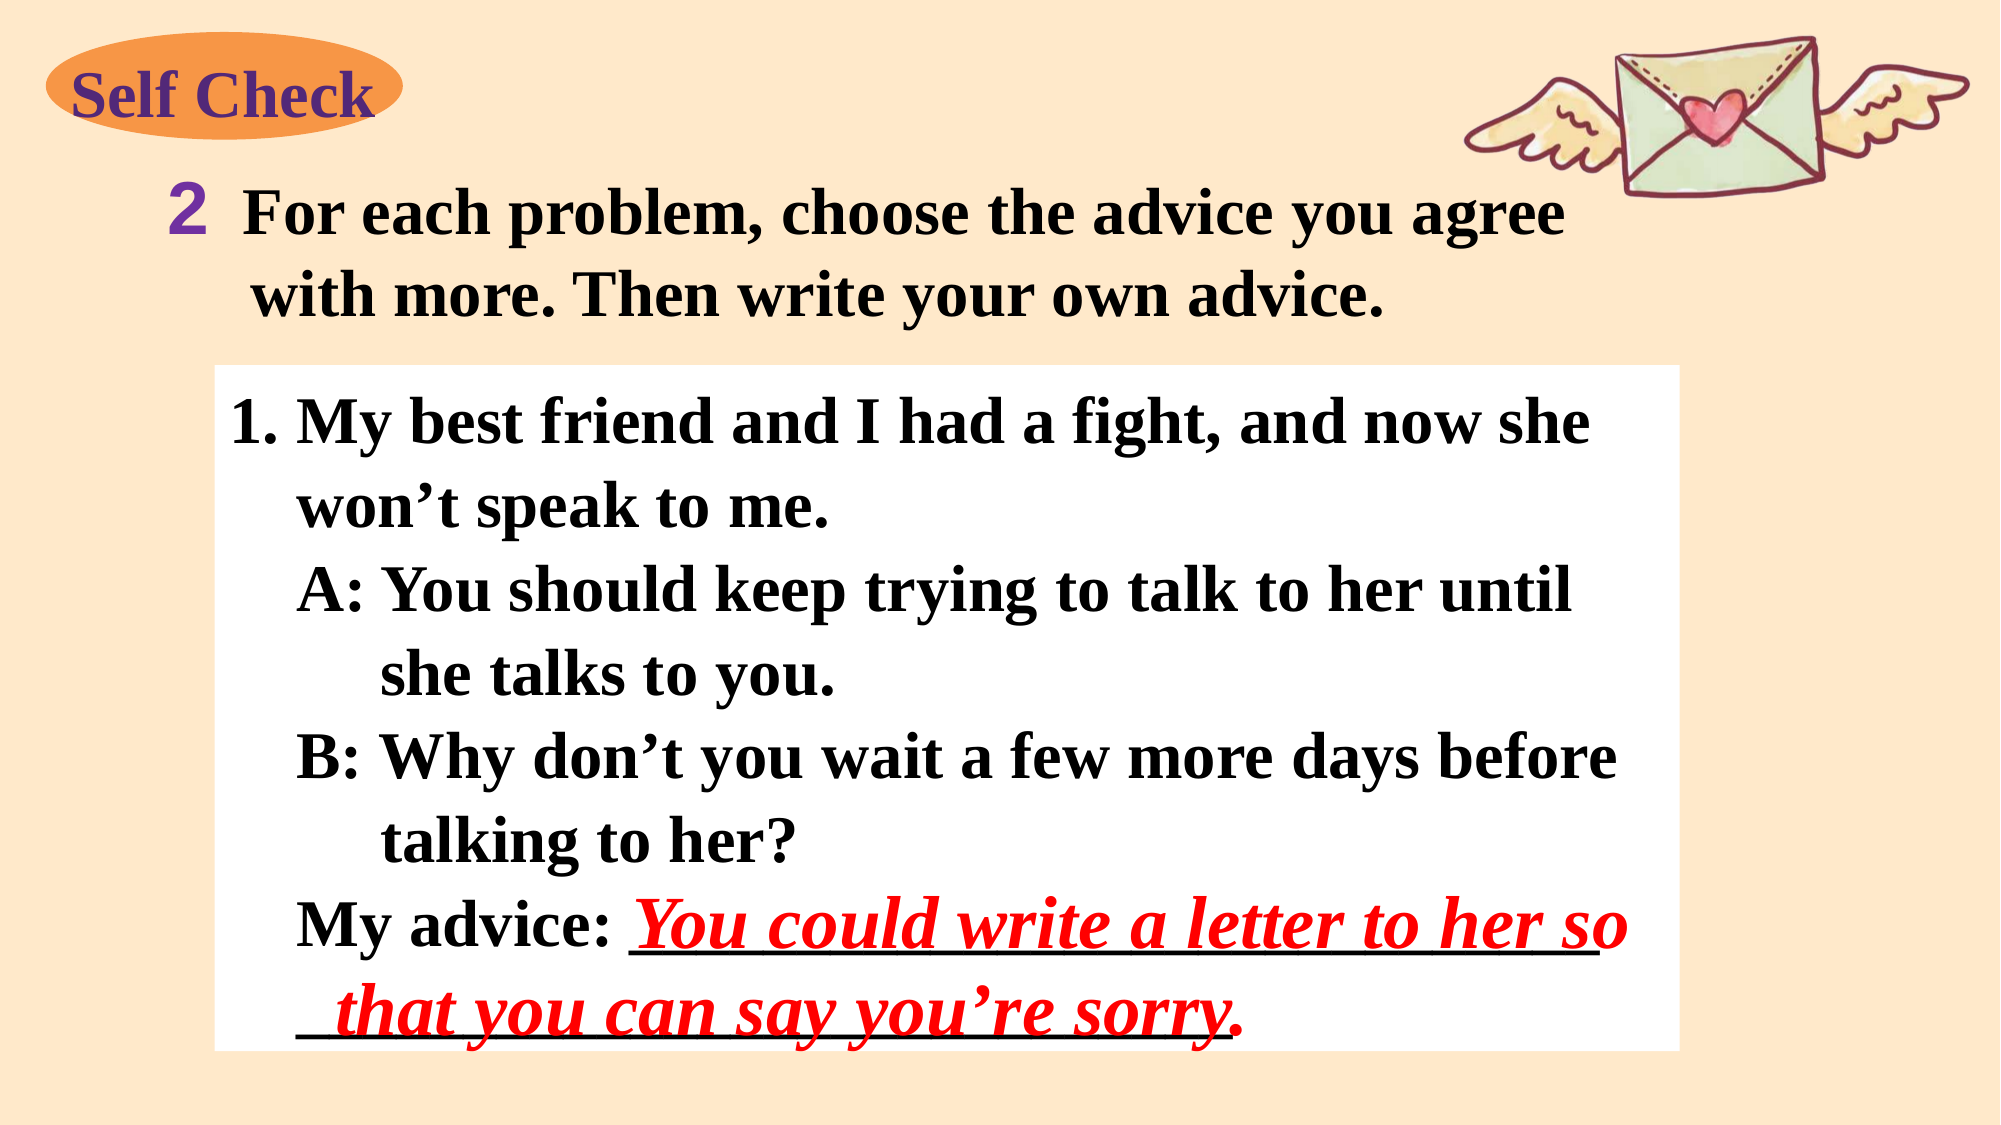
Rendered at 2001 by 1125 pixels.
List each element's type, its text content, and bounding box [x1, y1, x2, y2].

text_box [47, 34, 401, 139]
picture [1463, 34, 1972, 202]
text_box 1. My best friend and I had a fight, and now she won’t speak to me. A: You should keep trying to talk to her until she talks to you. B: Why don’t you wait a few more days before talking to her? My advice: _____________________________ ____________________________ [214, 365, 1680, 1052]
text_box 2 For each problem, choose the advice you agree with more. Then write your own advice. [152, 152, 1630, 338]
text_box that you can say you’re sorry. [320, 952, 1341, 1058]
text_box You could write a letter to her so [618, 866, 1735, 971]
